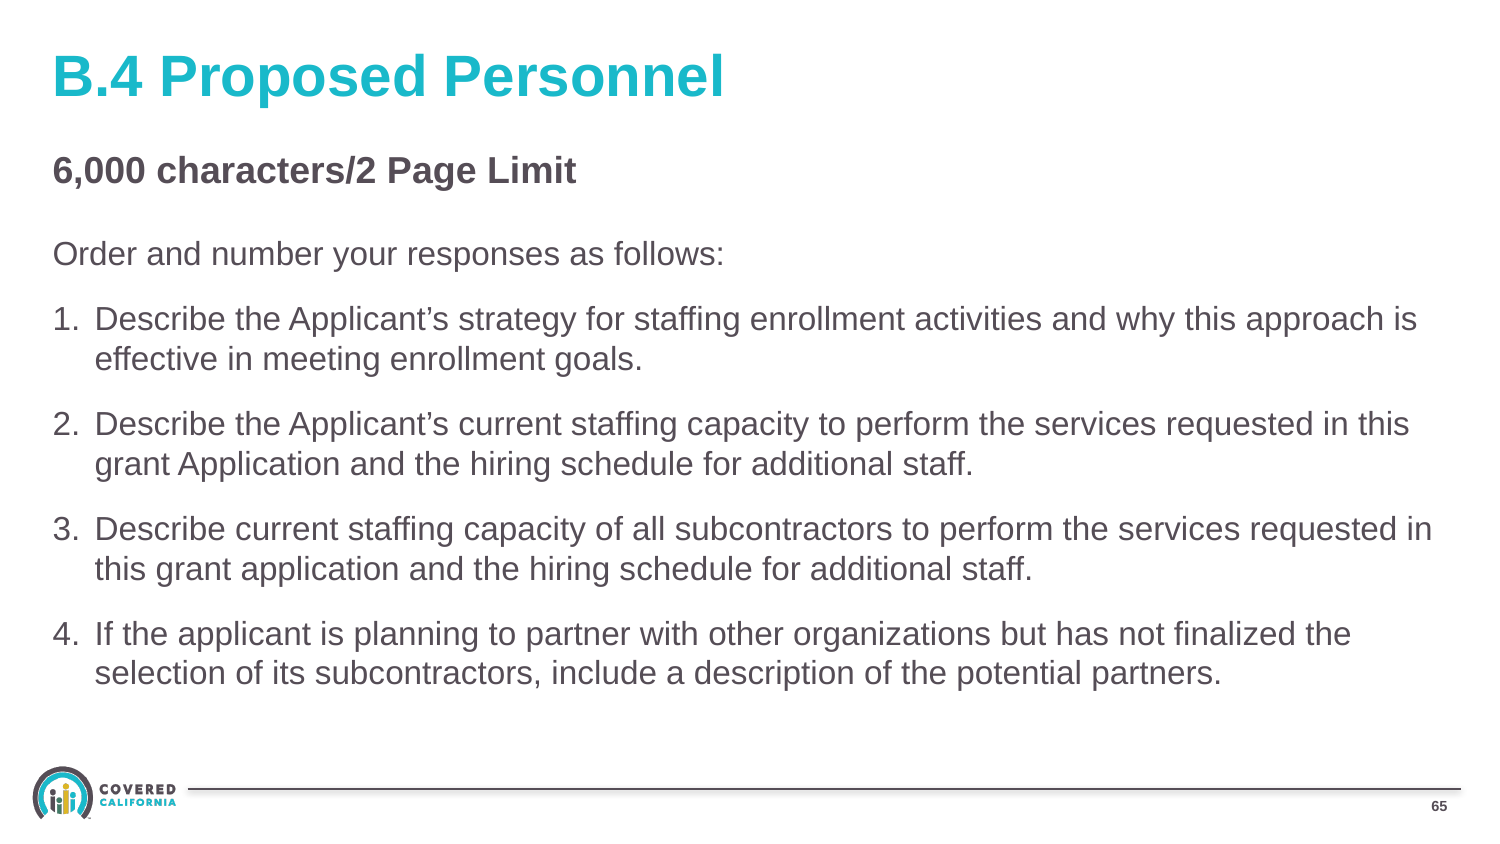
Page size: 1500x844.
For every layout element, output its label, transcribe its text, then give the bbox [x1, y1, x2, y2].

slide_number 64 [1342, 782, 1463, 828]
title B.4 Proposed Personnel [37, 22, 1463, 124]
list 6,000 characters/2 Page Limit Order and number your responses as follows: Describe the Applicant’s strategy for staffing enrollment activities and why this approach is effective in meeting enrollment goals. Describe the Applicant’s current staffing capacity to perform the services requested in this grant Application and the hiring schedule for additional staff. Describe current staffing capacity of all subcontractors to perform the services requested in this grant application and the hiring schedule for additional staff. If the applicant is planning to partner with other organizations but has not finalized the selection of its subcontractors, include a description of the potential partners. [37, 138, 1462, 758]
picture [30, 764, 178, 823]
